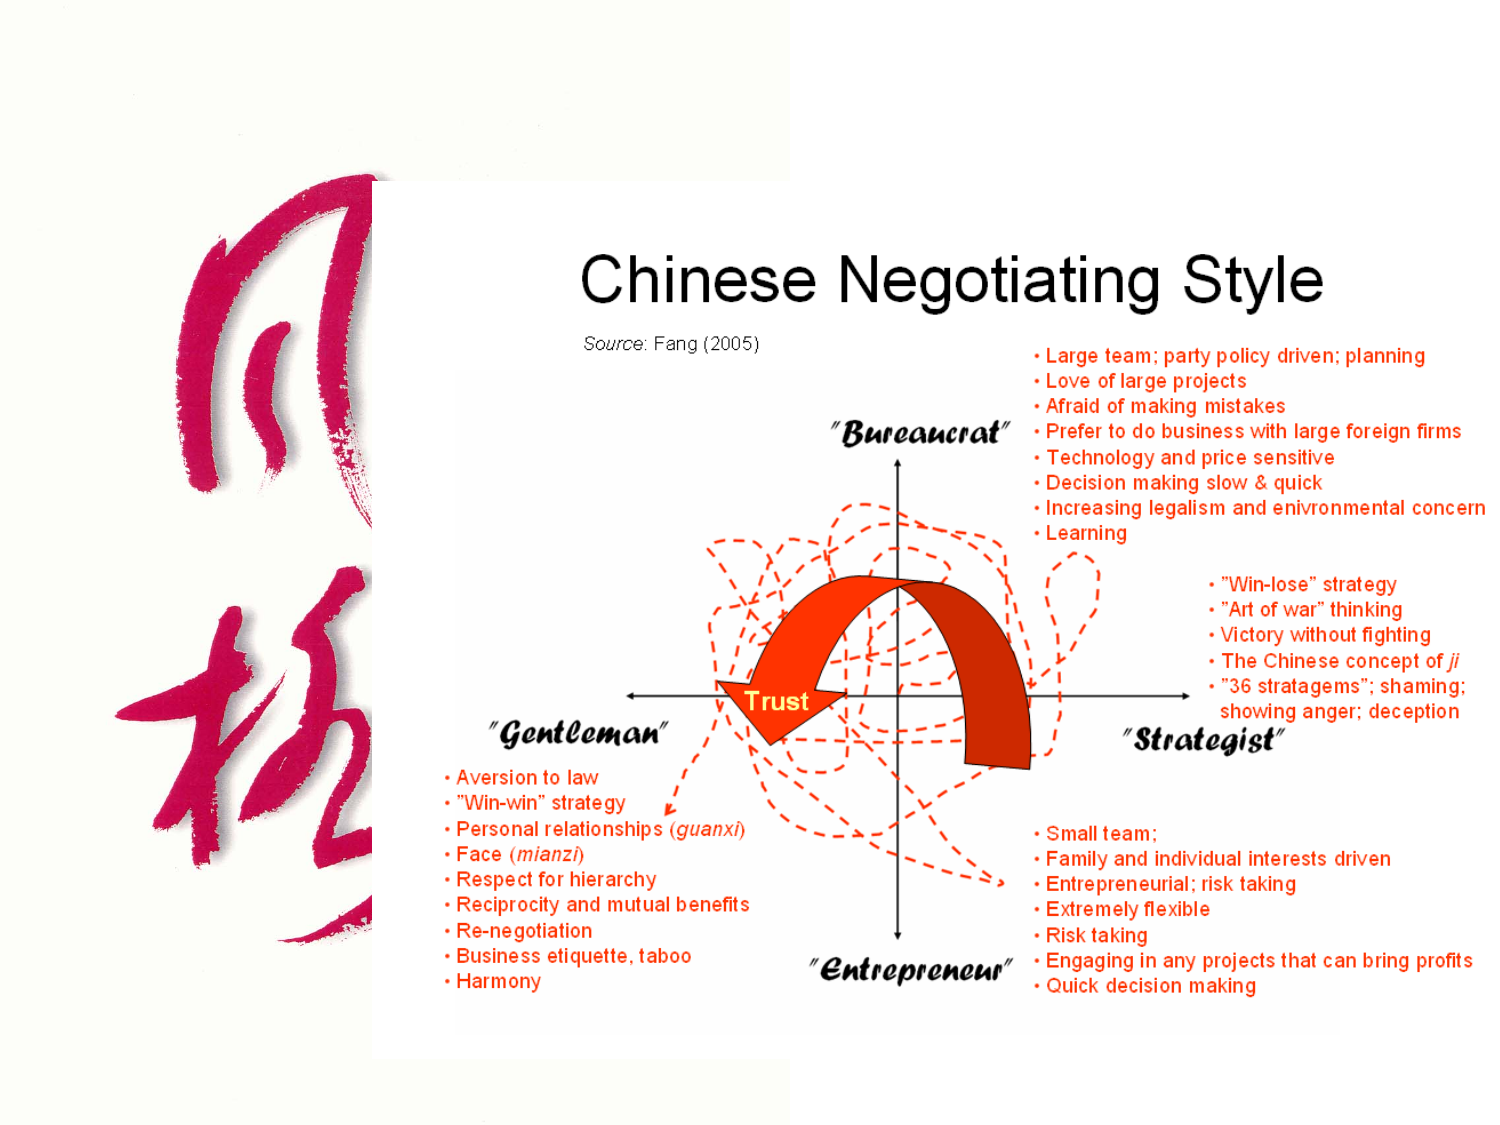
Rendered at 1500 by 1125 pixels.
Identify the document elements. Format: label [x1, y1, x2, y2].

picture [371, 181, 1500, 1059]
text_box [0, 0, 790, 1125]
